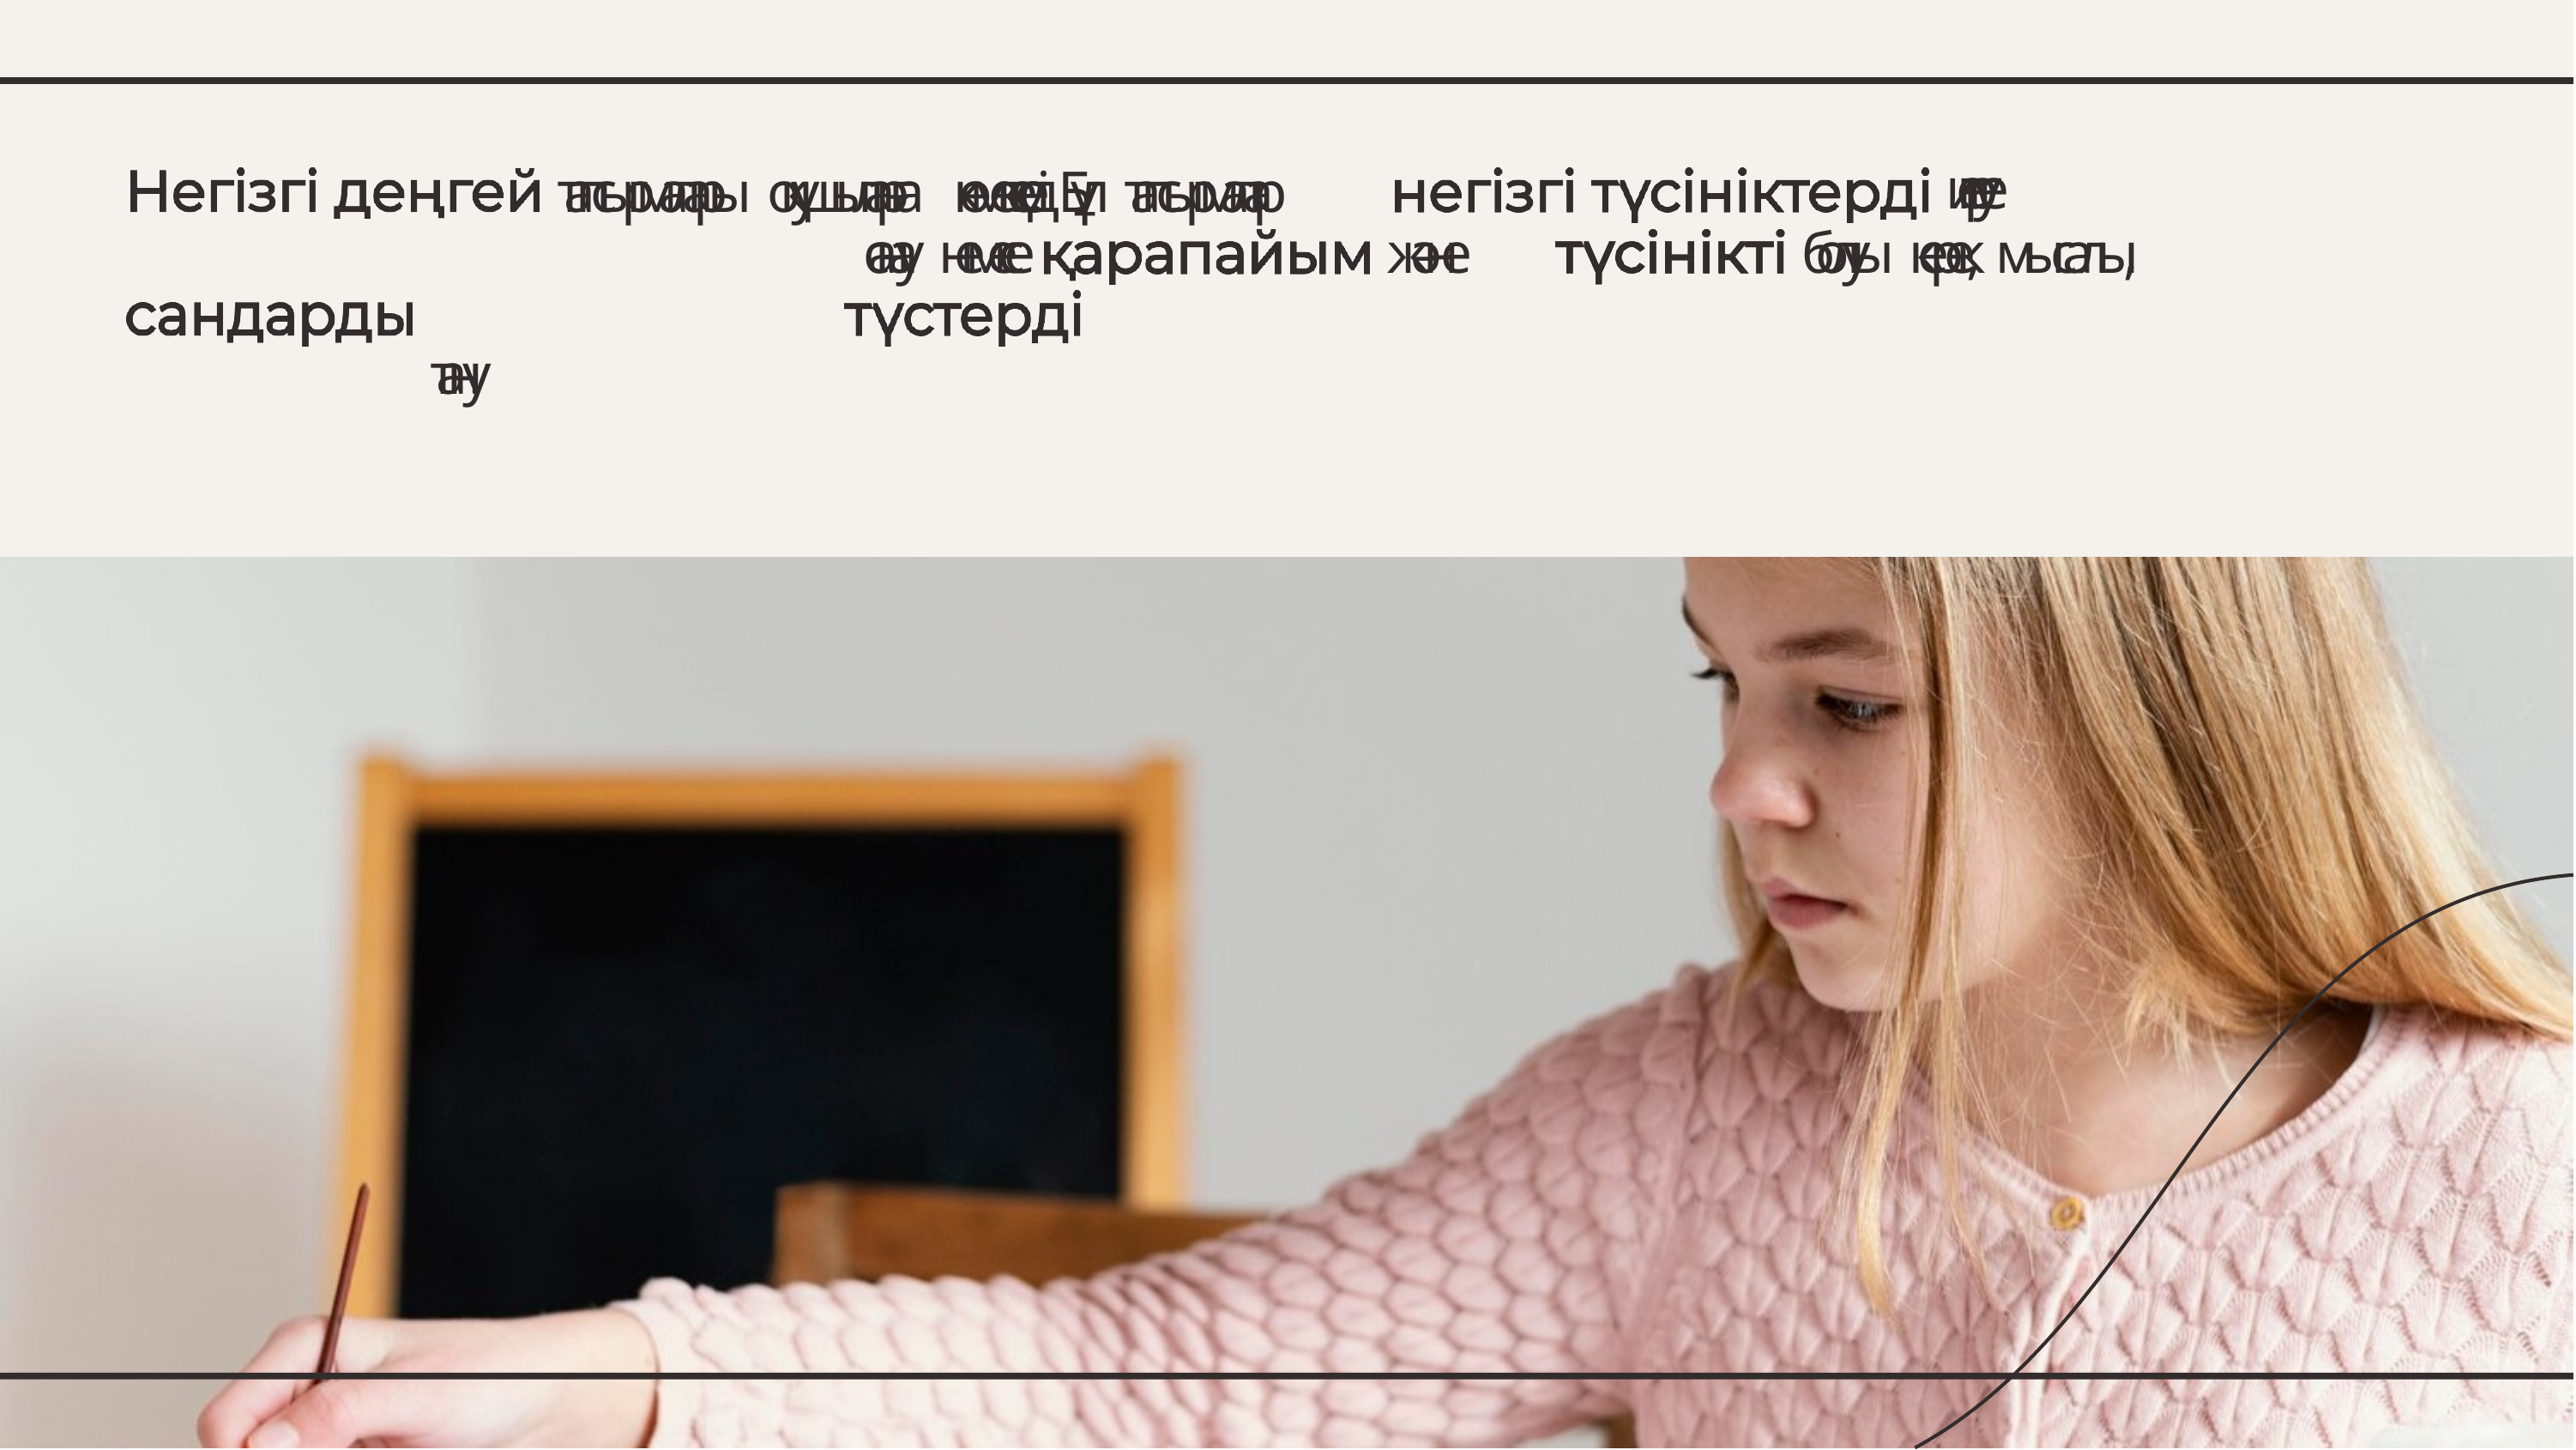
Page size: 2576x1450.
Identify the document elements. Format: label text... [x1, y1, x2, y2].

text_box [1614, 241, 1645, 274]
text_box [1649, 231, 1657, 238]
text_box [1776, 231, 1785, 238]
text_box [1665, 241, 1694, 274]
picture [1395, 166, 1929, 223]
picture [843, 290, 1081, 347]
text_box игеруге болуы керек, мысалы, [1800, 153, 2446, 285]
text_box тапсырмалары оқушыларға көмектеседі. Бұл тапсырмалар санау немесе тану. [122, 153, 1377, 406]
picture [1044, 229, 1370, 285]
text_box [0, 77, 2573, 84]
text_box [1718, 241, 1774, 274]
text_box [1703, 241, 1710, 274]
picture [126, 302, 413, 347]
text_box [1555, 241, 1616, 285]
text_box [0, 557, 2576, 1450]
text_box [1777, 241, 1784, 274]
text_box және [1385, 214, 1542, 285]
text_box [1702, 231, 1710, 238]
text_box [1650, 241, 1656, 274]
picture [130, 167, 540, 220]
